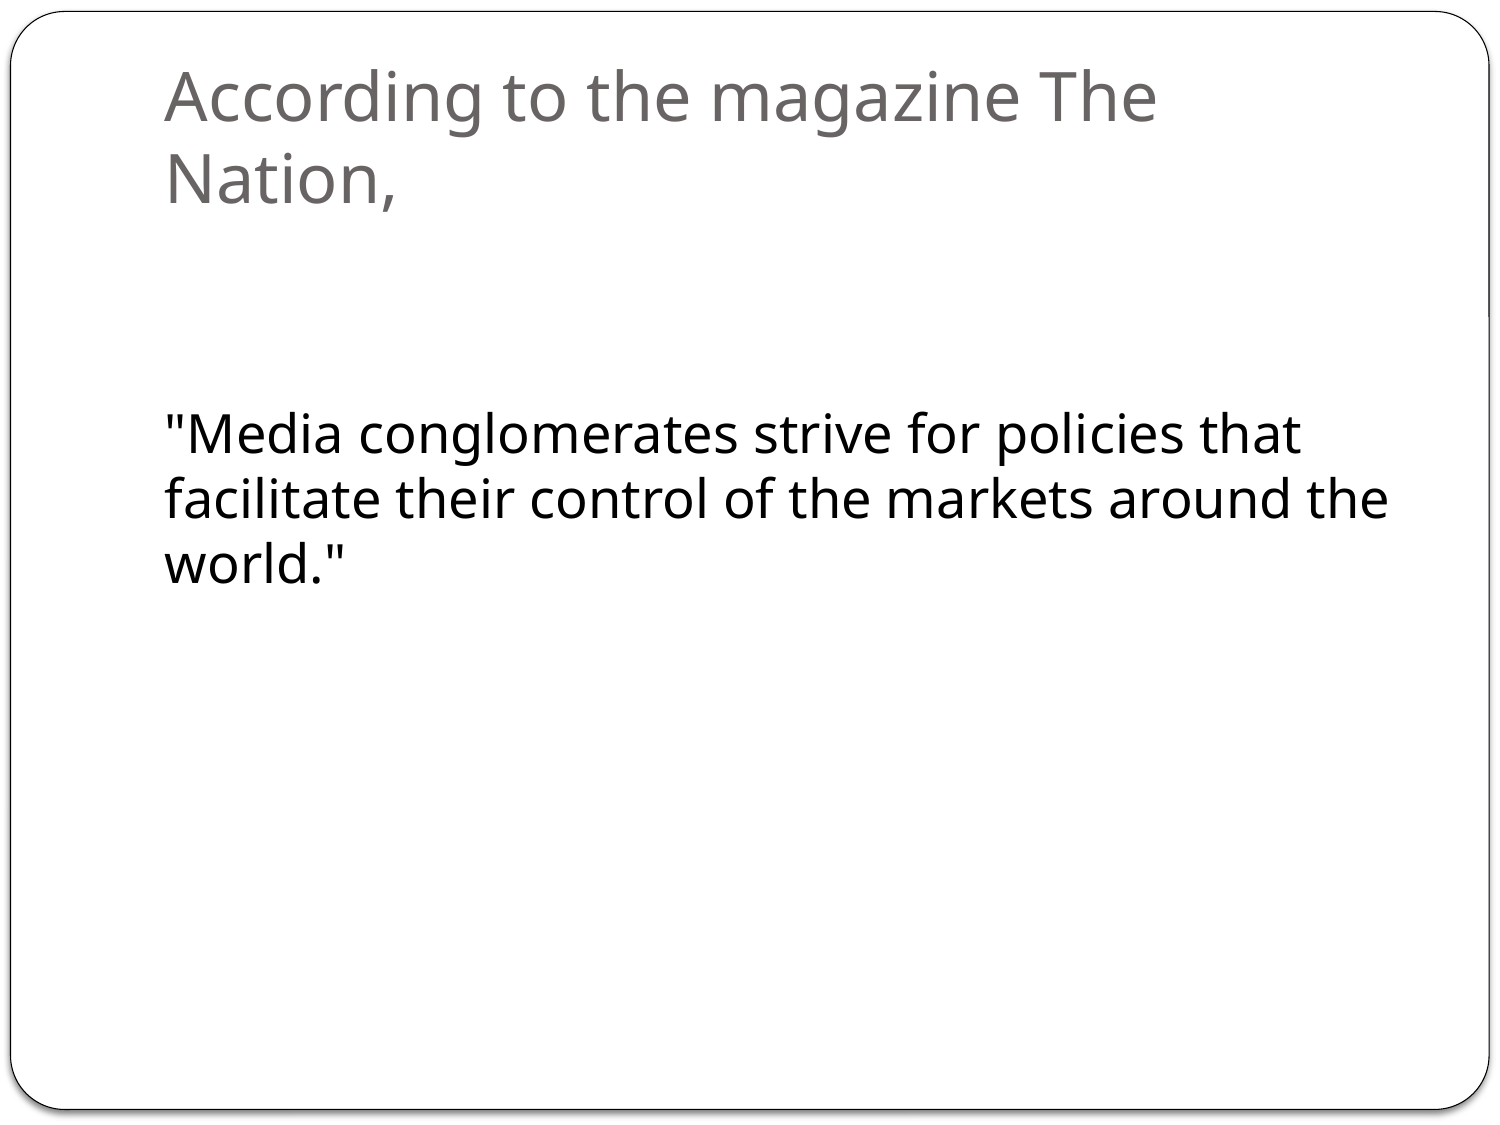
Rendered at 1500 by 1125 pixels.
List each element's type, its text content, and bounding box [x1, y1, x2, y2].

title According to the magazine The Nation, [150, 45, 1425, 233]
list "Media conglomerates strive for policies that facilitate their control of the markets around the world." [150, 237, 1425, 988]
